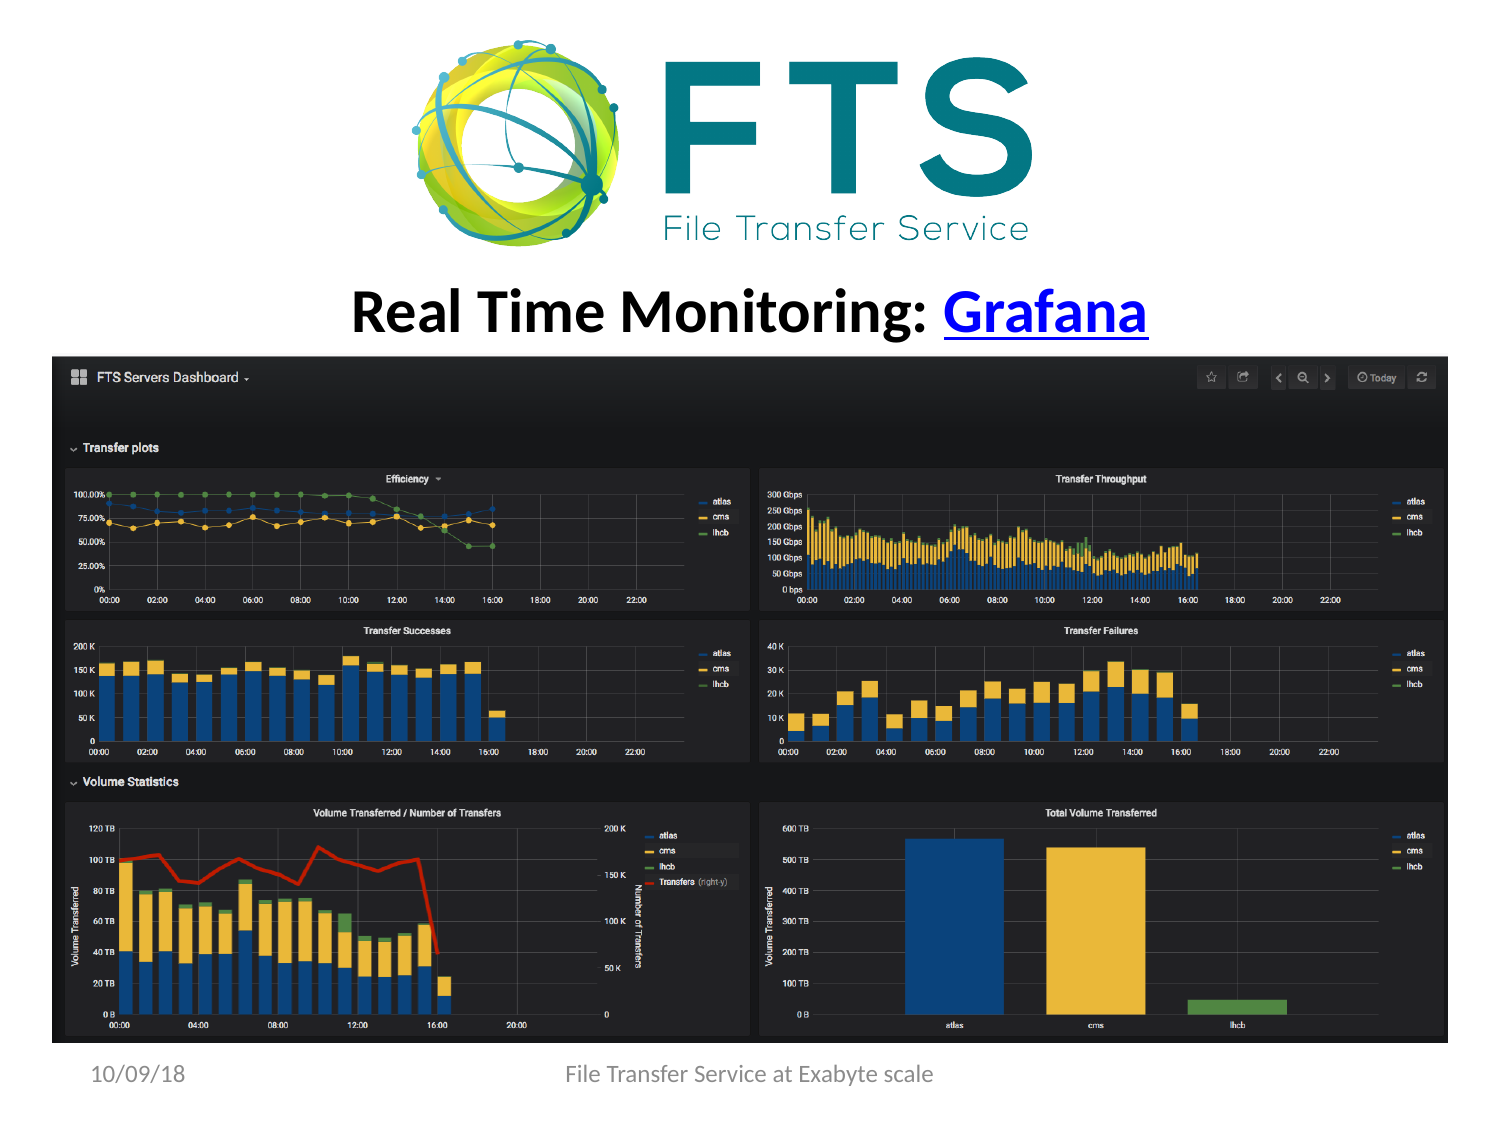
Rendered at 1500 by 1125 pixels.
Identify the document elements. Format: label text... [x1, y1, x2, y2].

picture [398, 0, 1033, 291]
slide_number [75, 1051, 425, 1103]
footer File Transfer Service at Exabyte scale [512, 1051, 988, 1103]
list Real Time Monitoring: Grafana [75, 262, 1425, 352]
picture [52, 353, 1448, 1043]
